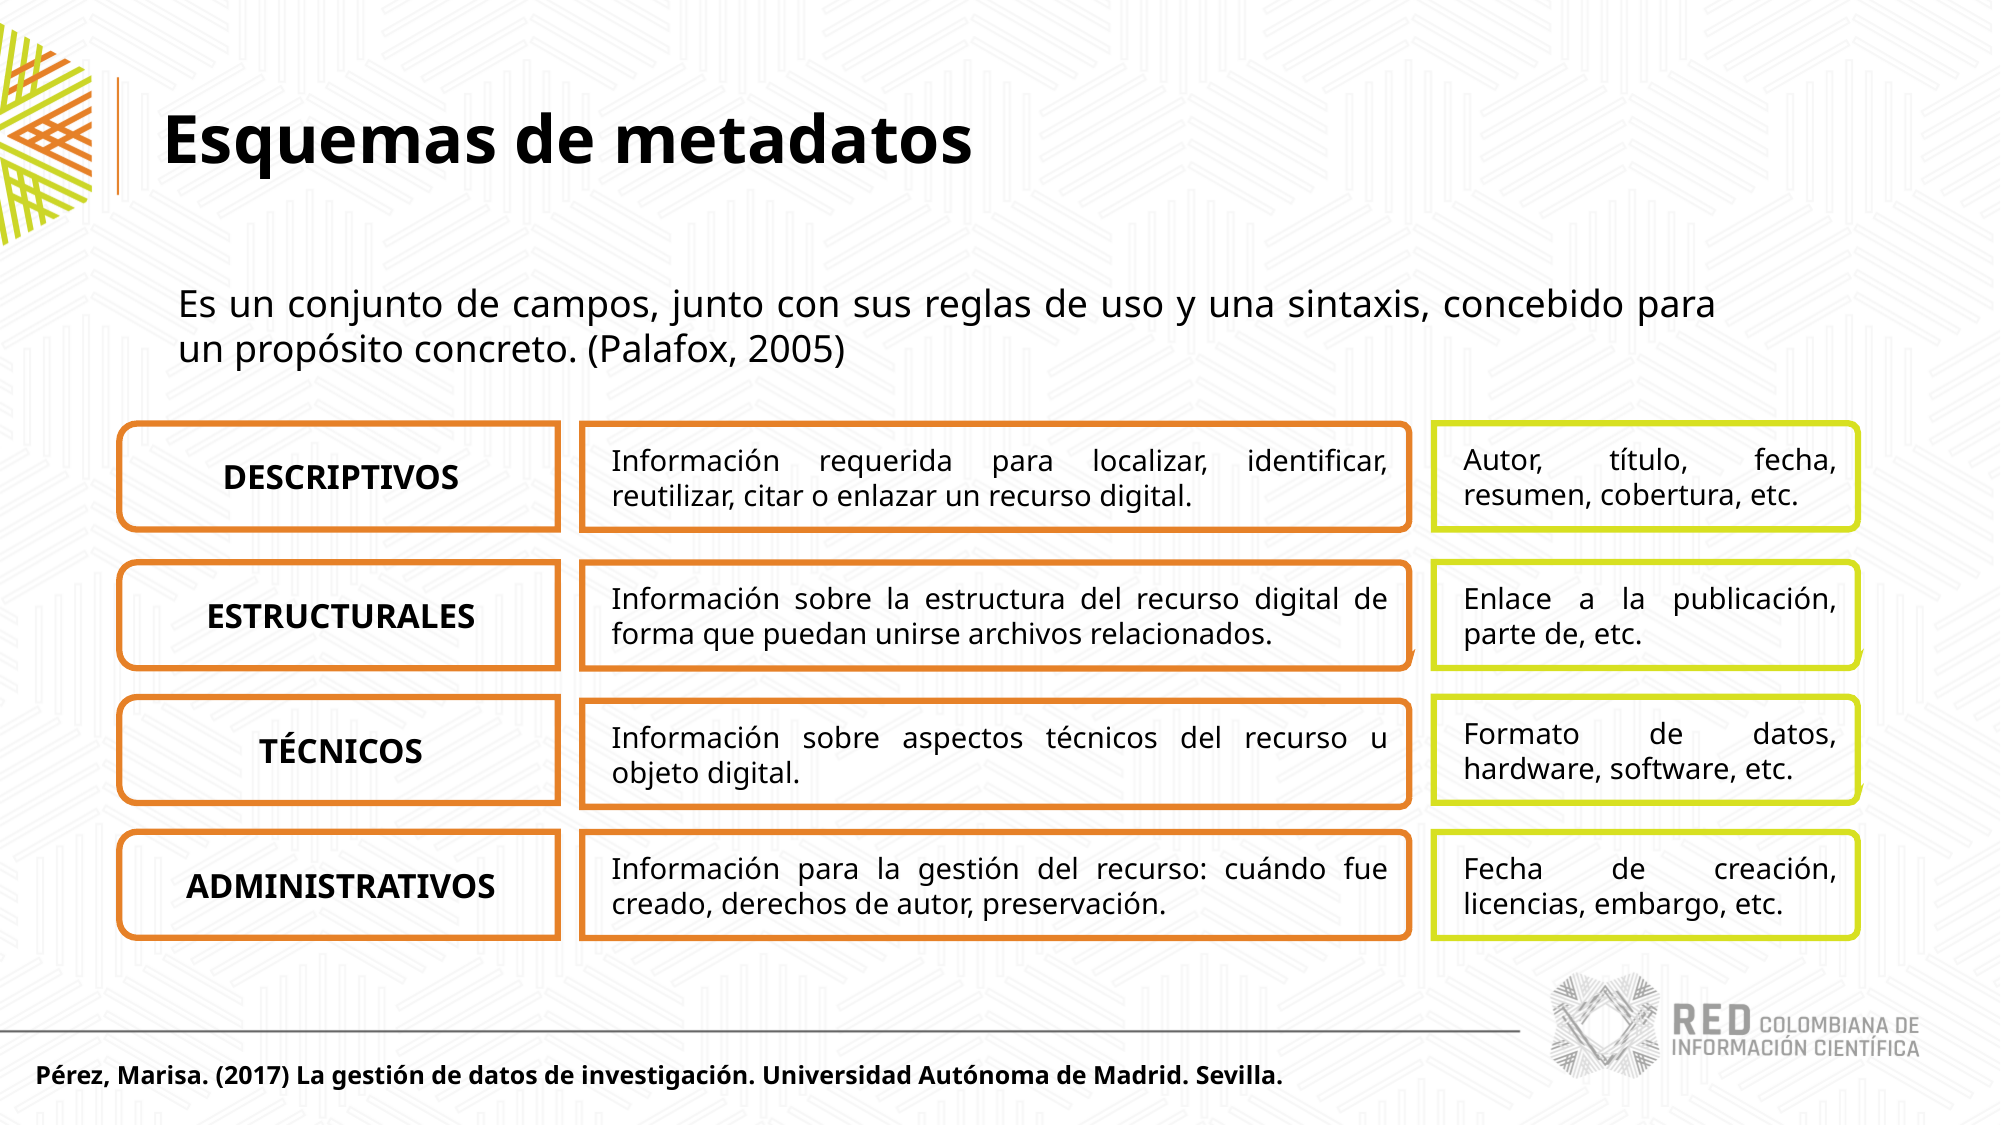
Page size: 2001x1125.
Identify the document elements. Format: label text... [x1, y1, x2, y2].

text_box Información requerida para localizar, identificar, reutilizar, citar o enlazar un recurso digital. [581, 422, 1411, 531]
text_box Esquemas de metadatos [147, 89, 1709, 185]
text_box Fecha de creación, licencias, embargo, etc. [1432, 830, 1859, 940]
text_box Información sobre la estructura del recurso digital de forma que puedan unirse archivos relacionados. [581, 561, 1412, 670]
picture [0, 0, 2001, 1125]
text_box Autor, título, fecha, resumen, cobertura, etc. [1432, 422, 1859, 531]
text_box Es un conjunto de campos, junto con sus reglas de uso y una sintaxis, concebido para un propósito concreto. (Palafox, 2005) [163, 272, 1733, 378]
text_box ADMINISTRATIVOS [118, 830, 559, 939]
text_box DESCRIPTIVOS [118, 422, 559, 531]
text_box Pérez, Marisa. (2017) La gestión de datos de investigación. Universidad Autónoma de Madrid. Sevilla. [20, 1051, 1519, 1097]
text_box ESTRUCTURALES [118, 561, 559, 670]
text_box Información para la gestión del recurso: cuándo fue creado, derechos de autor, preservación. [581, 830, 1411, 940]
text_box Formato de datos, hardware, software, etc. [1432, 695, 1860, 804]
text_box TÉCNICOS [118, 695, 559, 805]
text_box Información sobre aspectos técnicos del recurso u objeto digital. [581, 699, 1411, 808]
text_box Enlace a la publicación, parte de, etc. [1432, 560, 1860, 670]
